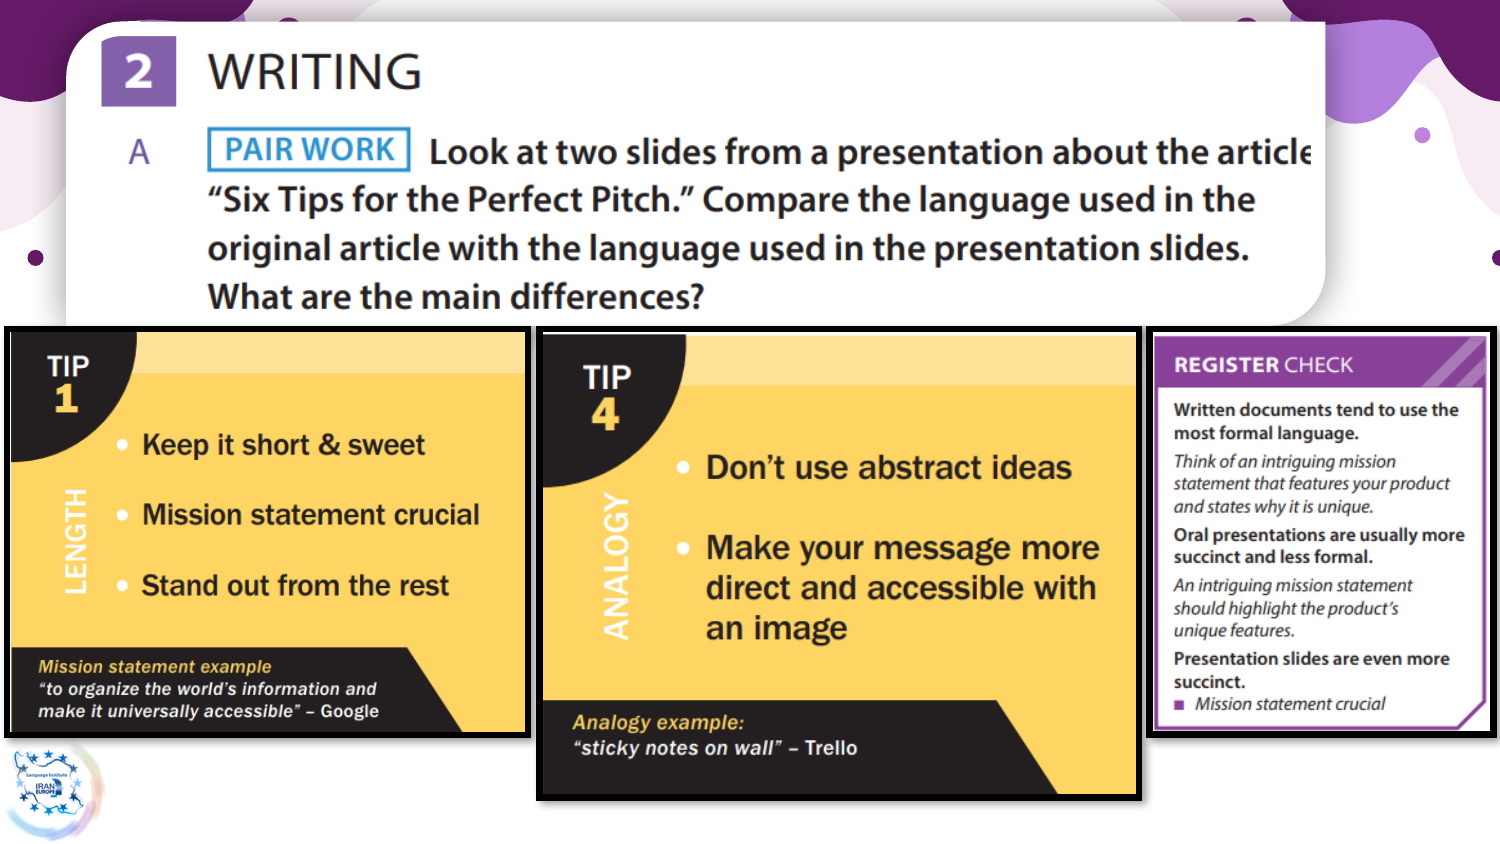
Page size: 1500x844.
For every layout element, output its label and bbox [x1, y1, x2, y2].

picture [542, 331, 1137, 795]
picture [0, 737, 110, 844]
picture [73, 28, 1319, 319]
picture [1152, 331, 1491, 732]
picture [9, 331, 525, 732]
